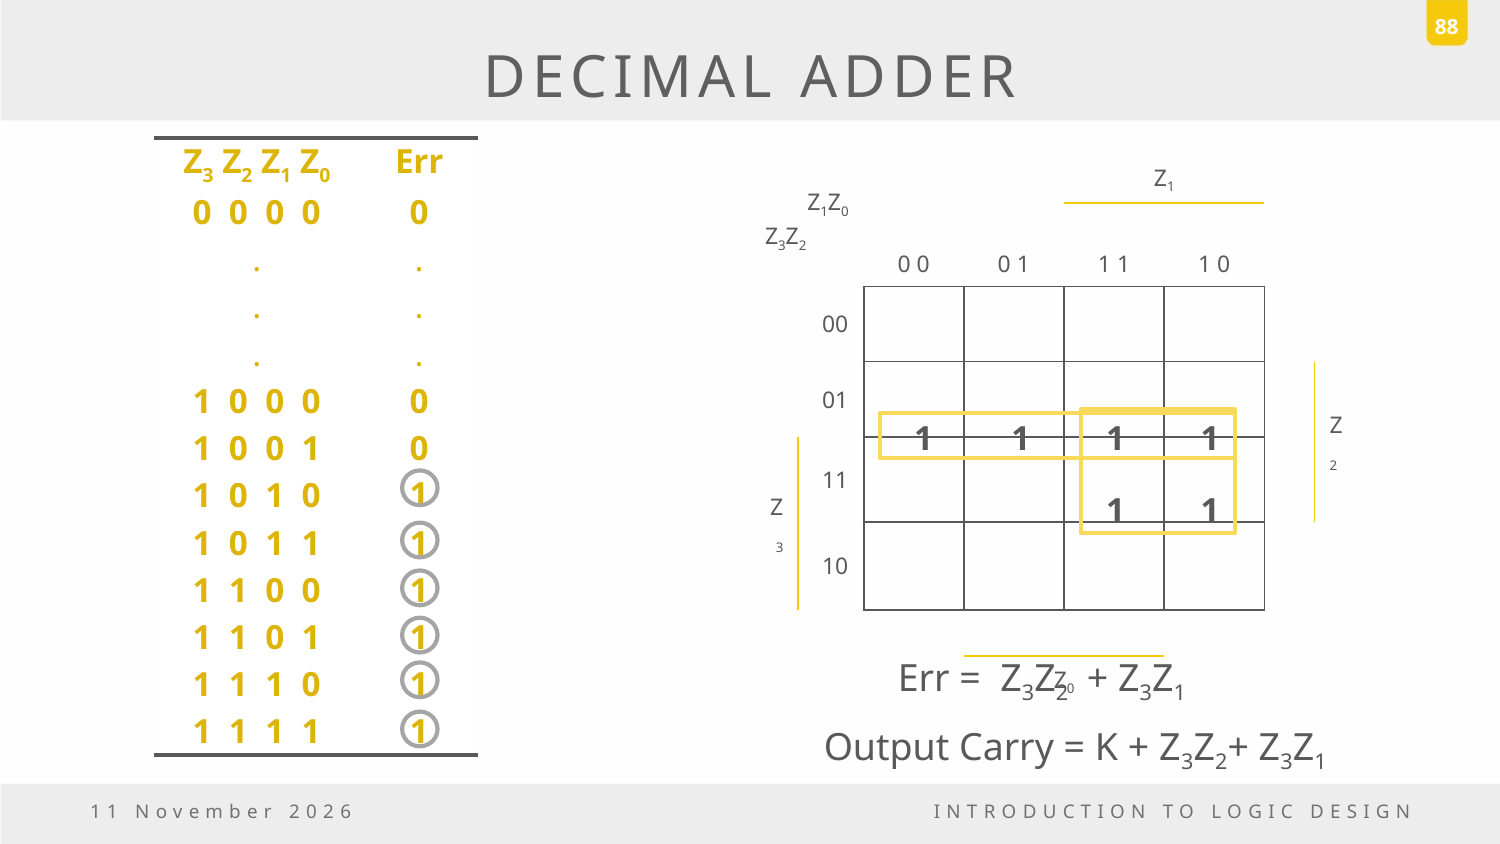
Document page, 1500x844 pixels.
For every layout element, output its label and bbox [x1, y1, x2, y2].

text_box [400, 709, 440, 749]
table_cell [1165, 287, 1264, 361]
table_cell [1065, 523, 1163, 609]
slide_number [75, 790, 425, 836]
table_cell [1065, 287, 1163, 361]
title [75, 33, 1425, 115]
table_cell [1165, 362, 1264, 436]
table_cell [1237, 438, 1264, 521]
table_header [750, 154, 1365, 286]
table_header [154, 140, 478, 188]
picture [0, 0, 1500, 844]
table_cell [965, 362, 1063, 411]
footer [785, 790, 1425, 836]
table_cell [965, 287, 1063, 361]
table_cell [865, 362, 963, 436]
table_cell [865, 287, 963, 361]
table_cell [154, 188, 478, 753]
text_box [400, 468, 440, 508]
text_box [809, 715, 1365, 782]
table_cell [865, 438, 963, 521]
text_box [400, 520, 440, 560]
table_cell [965, 523, 1063, 609]
table_cell [1165, 523, 1264, 609]
text_box [883, 646, 1224, 713]
text_box [400, 568, 440, 608]
table_cell [965, 460, 1063, 521]
slide_number [1414, 11, 1474, 44]
table_cell [865, 523, 963, 609]
text_box [878, 407, 1237, 537]
text_box [400, 615, 440, 655]
table_cell [1065, 460, 1079, 521]
table_cell [750, 203, 1365, 705]
table_cell [1065, 362, 1163, 411]
text_box [400, 660, 440, 700]
